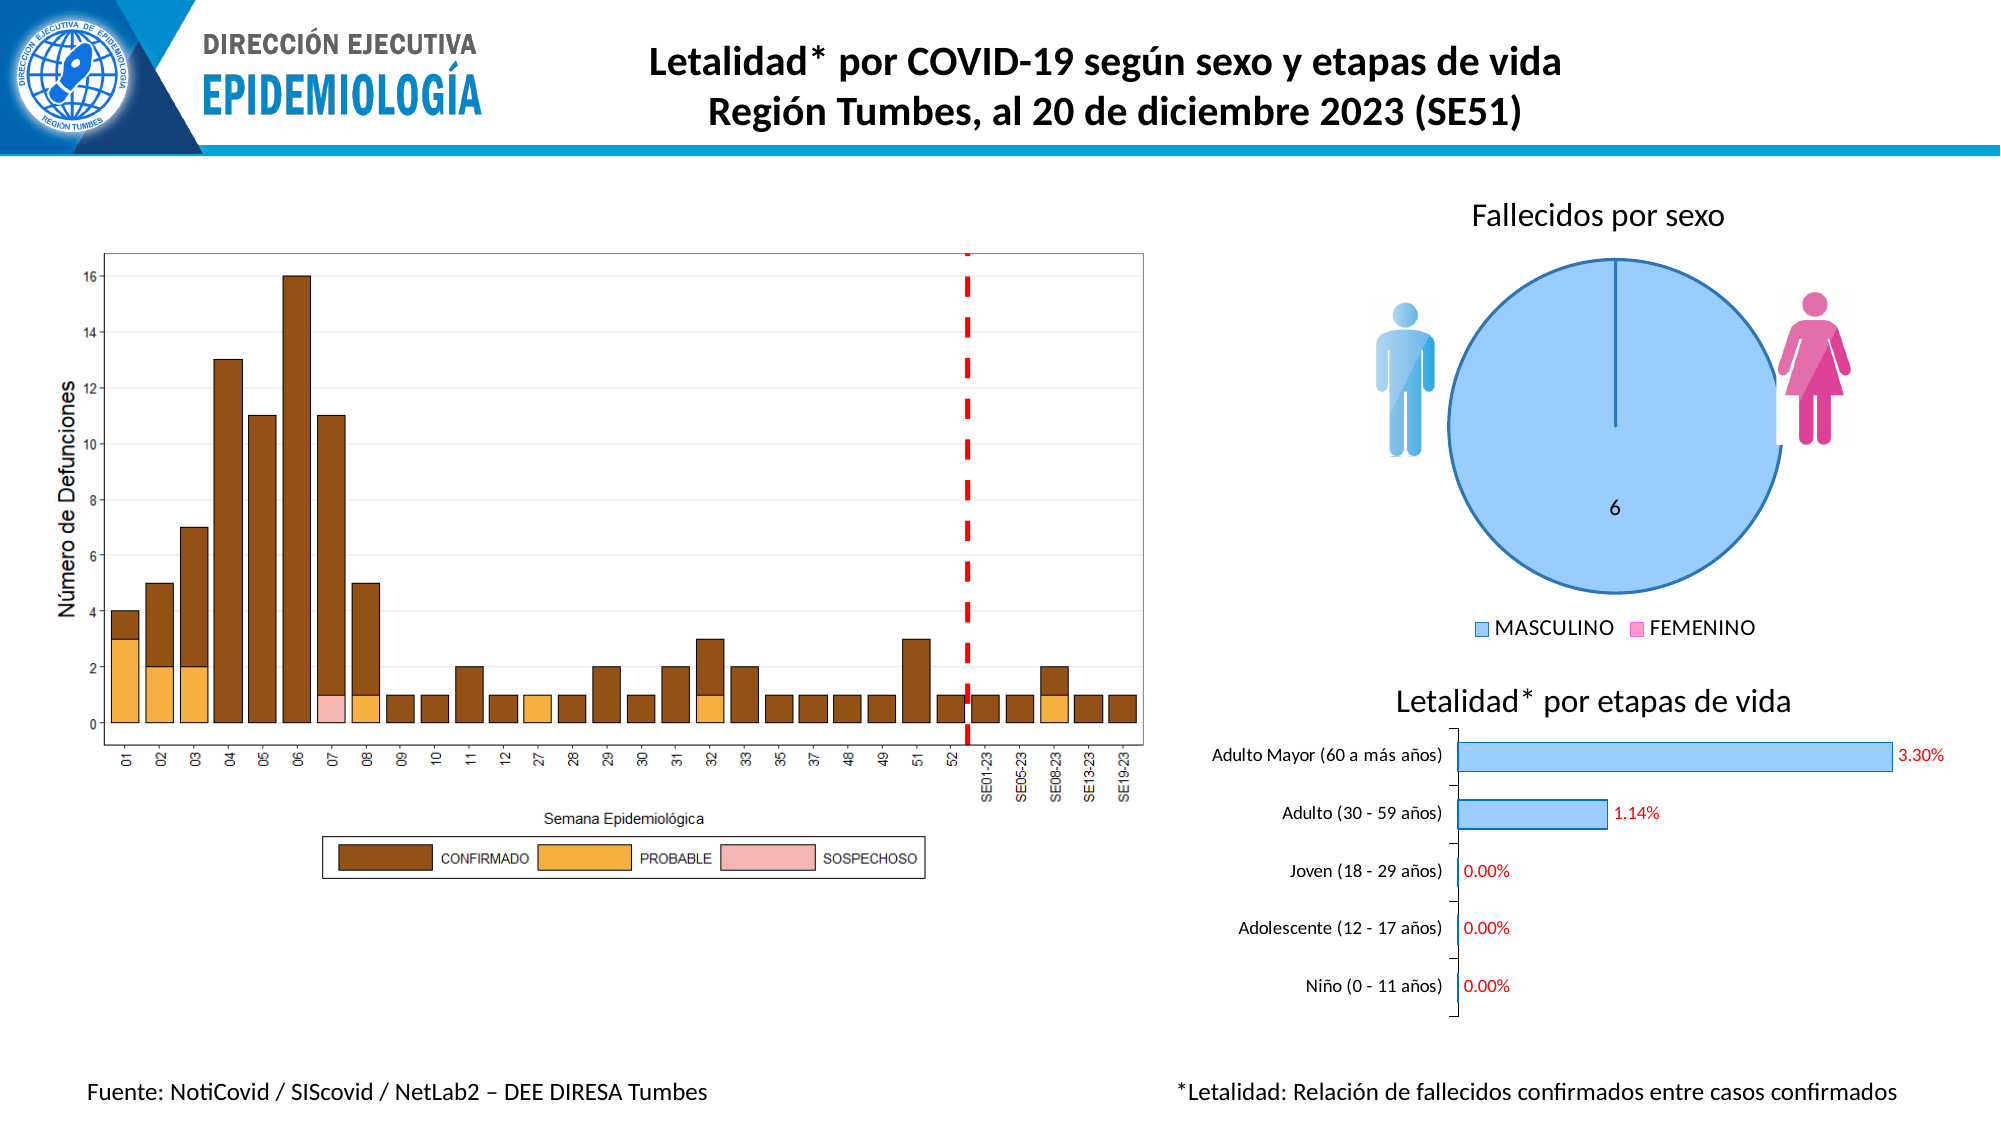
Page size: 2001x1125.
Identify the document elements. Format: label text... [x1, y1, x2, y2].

picture [0, 0, 512, 153]
text_box Fuente: NotiCovid / SIScovid / NetLab2 – DEE DIRESA Tumbes [72, 1067, 1228, 1113]
text_box Fallecidos por sexo [1457, 185, 1741, 241]
chart [1282, 241, 1949, 648]
text_box Letalidad* por COVID-19 según sexo y etapas de vida Región Tumbes, al 20 de diciembre 2023 (SE51) [512, 26, 1710, 142]
text_box [0, 144, 2000, 157]
chart [1208, 714, 1959, 1057]
text_box Letalidad* por etapas de vida [1381, 671, 1808, 714]
text_box *Letalidad: Relación de fallecidos confirmados entre casos confirmados [1228, 1067, 2000, 1113]
picture [51, 246, 1151, 886]
